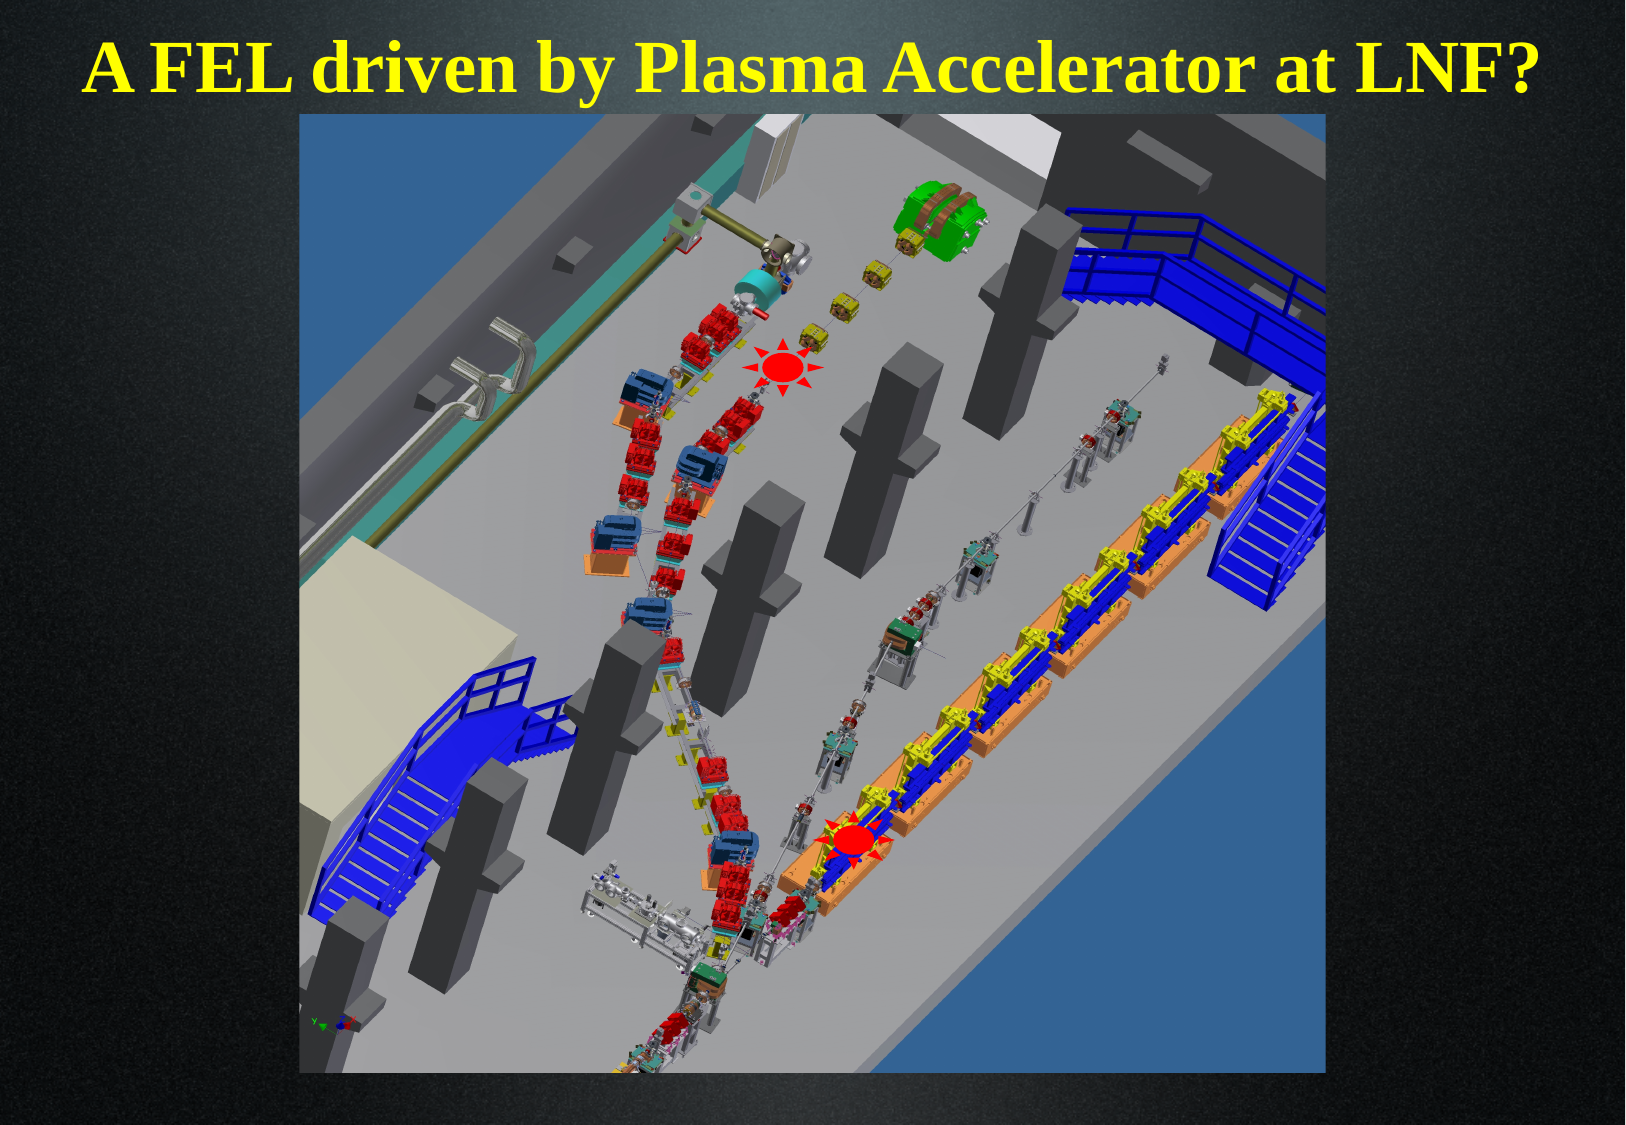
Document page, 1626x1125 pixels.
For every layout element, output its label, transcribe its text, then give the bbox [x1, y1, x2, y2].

picture [0, 0, 1626, 1125]
text_box A FEL driven by Plasma Accelerator at LNF? [13, 9, 1612, 116]
